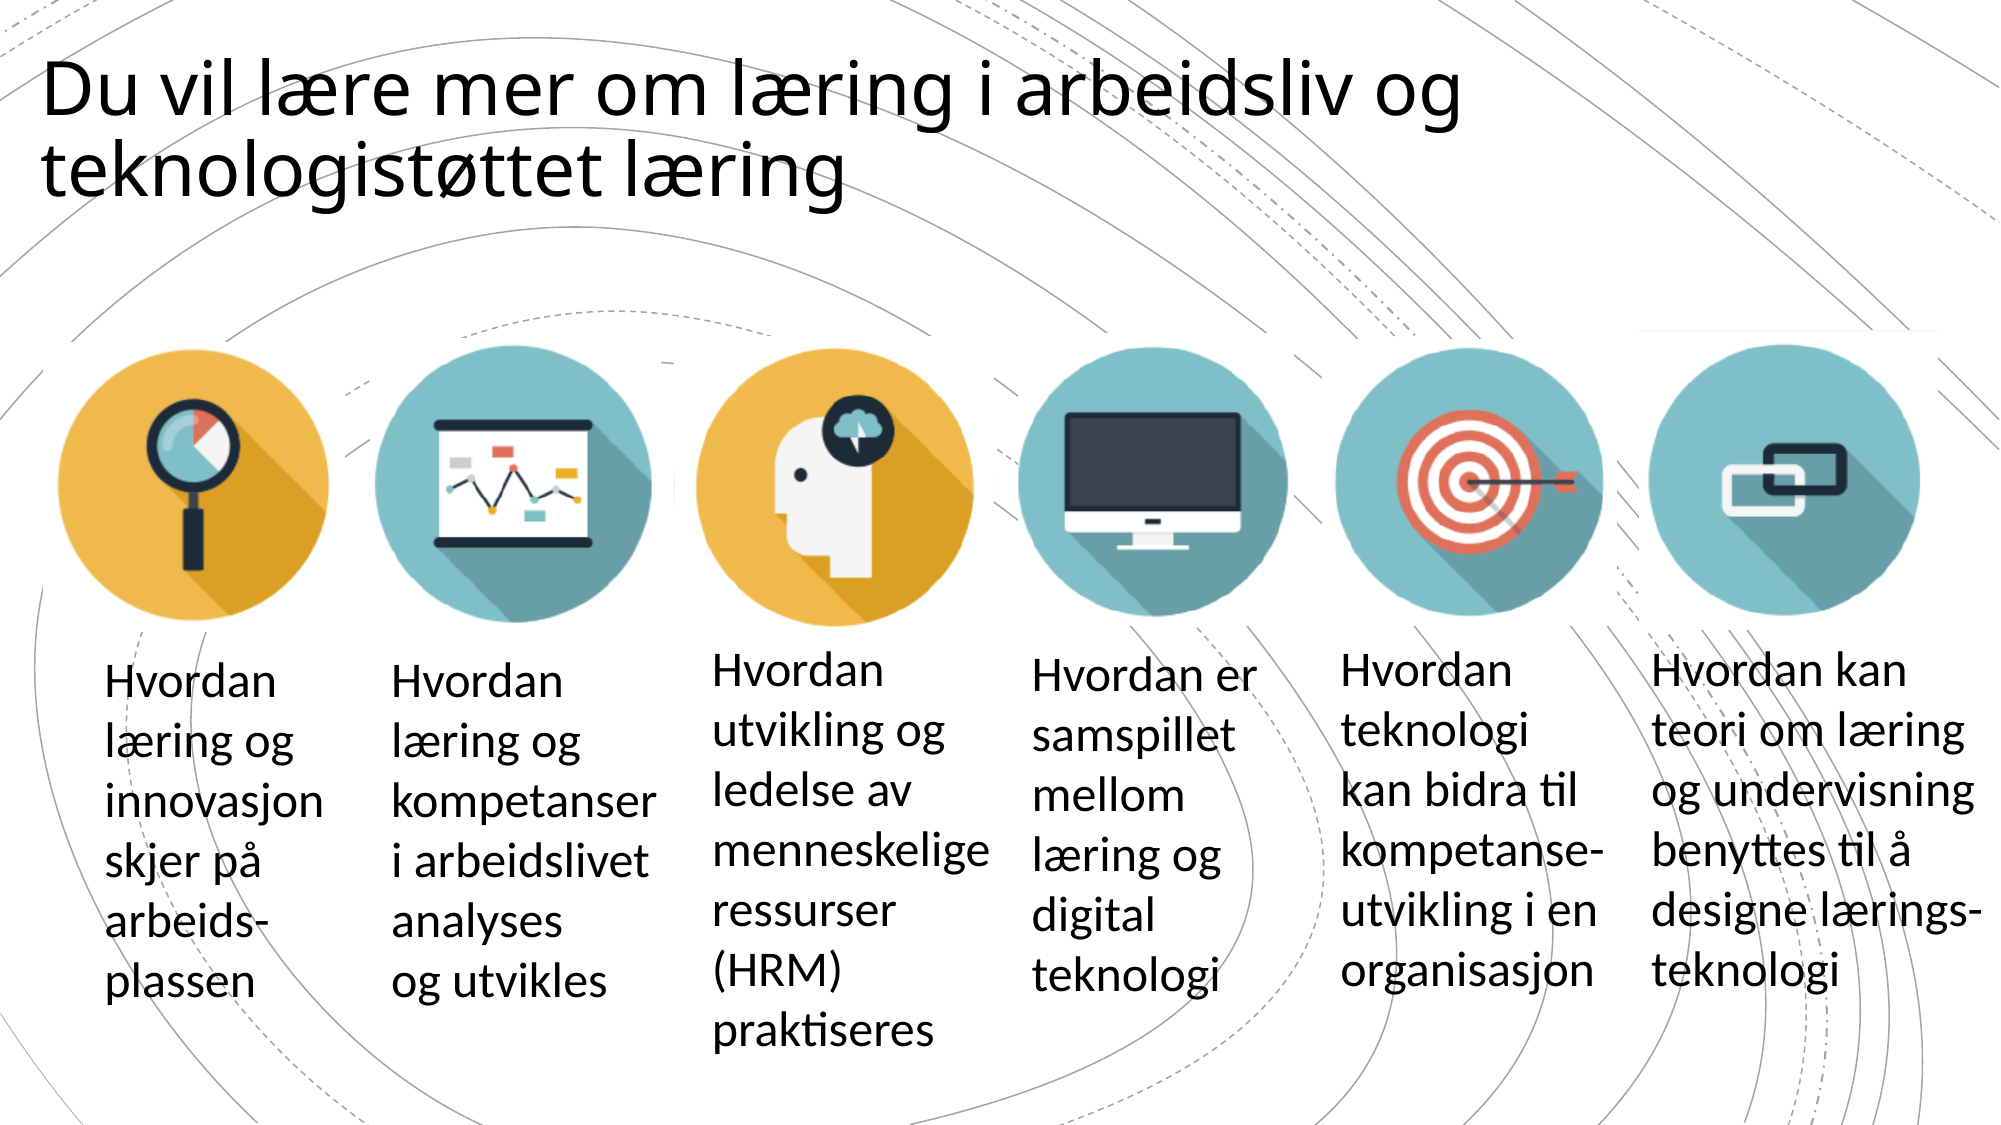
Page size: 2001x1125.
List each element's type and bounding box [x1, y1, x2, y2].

picture [370, 338, 661, 631]
text_box [0, 0, 1999, 1125]
list [43, 342, 345, 632]
picture [1639, 330, 1938, 630]
picture [674, 336, 994, 640]
picture [1018, 333, 1294, 626]
picture [1322, 339, 1617, 626]
